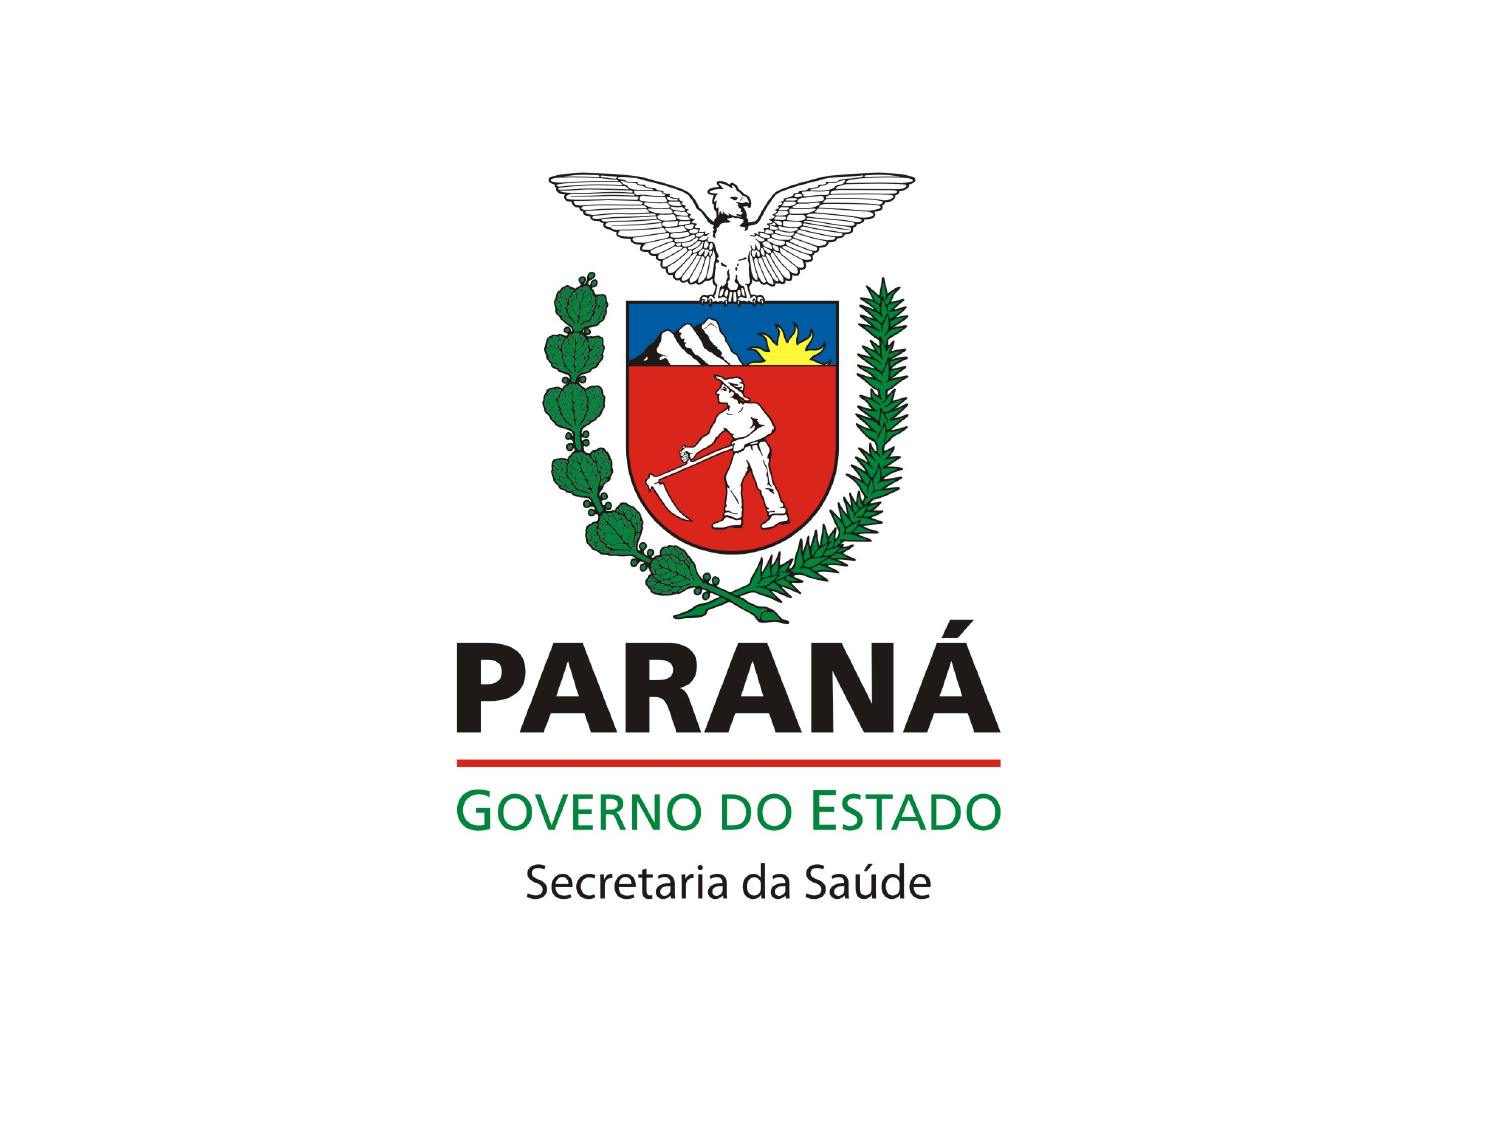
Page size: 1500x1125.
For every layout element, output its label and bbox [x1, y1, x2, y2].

picture [387, 99, 1070, 972]
